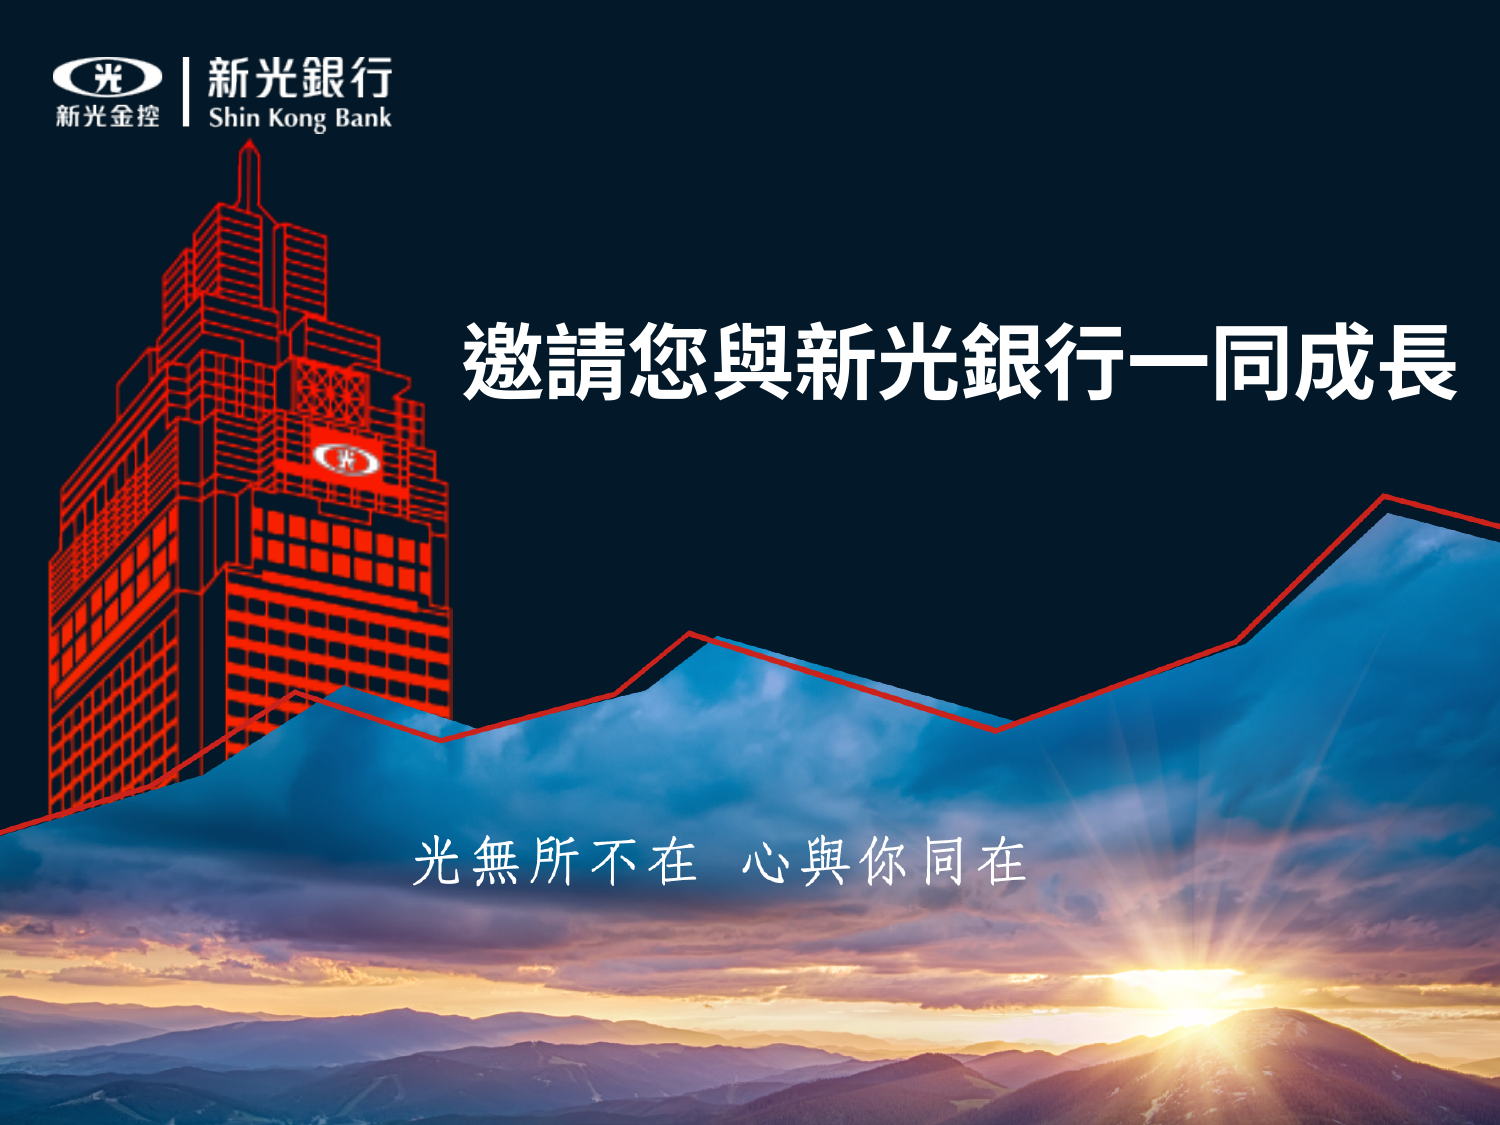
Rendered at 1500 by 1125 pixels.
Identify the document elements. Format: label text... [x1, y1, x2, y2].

picture [1383, 642, 1391, 647]
picture [53, 57, 408, 134]
picture [0, 137, 1500, 1125]
text_box 邀請您與新光銀行一同成長 [453, 302, 1498, 418]
